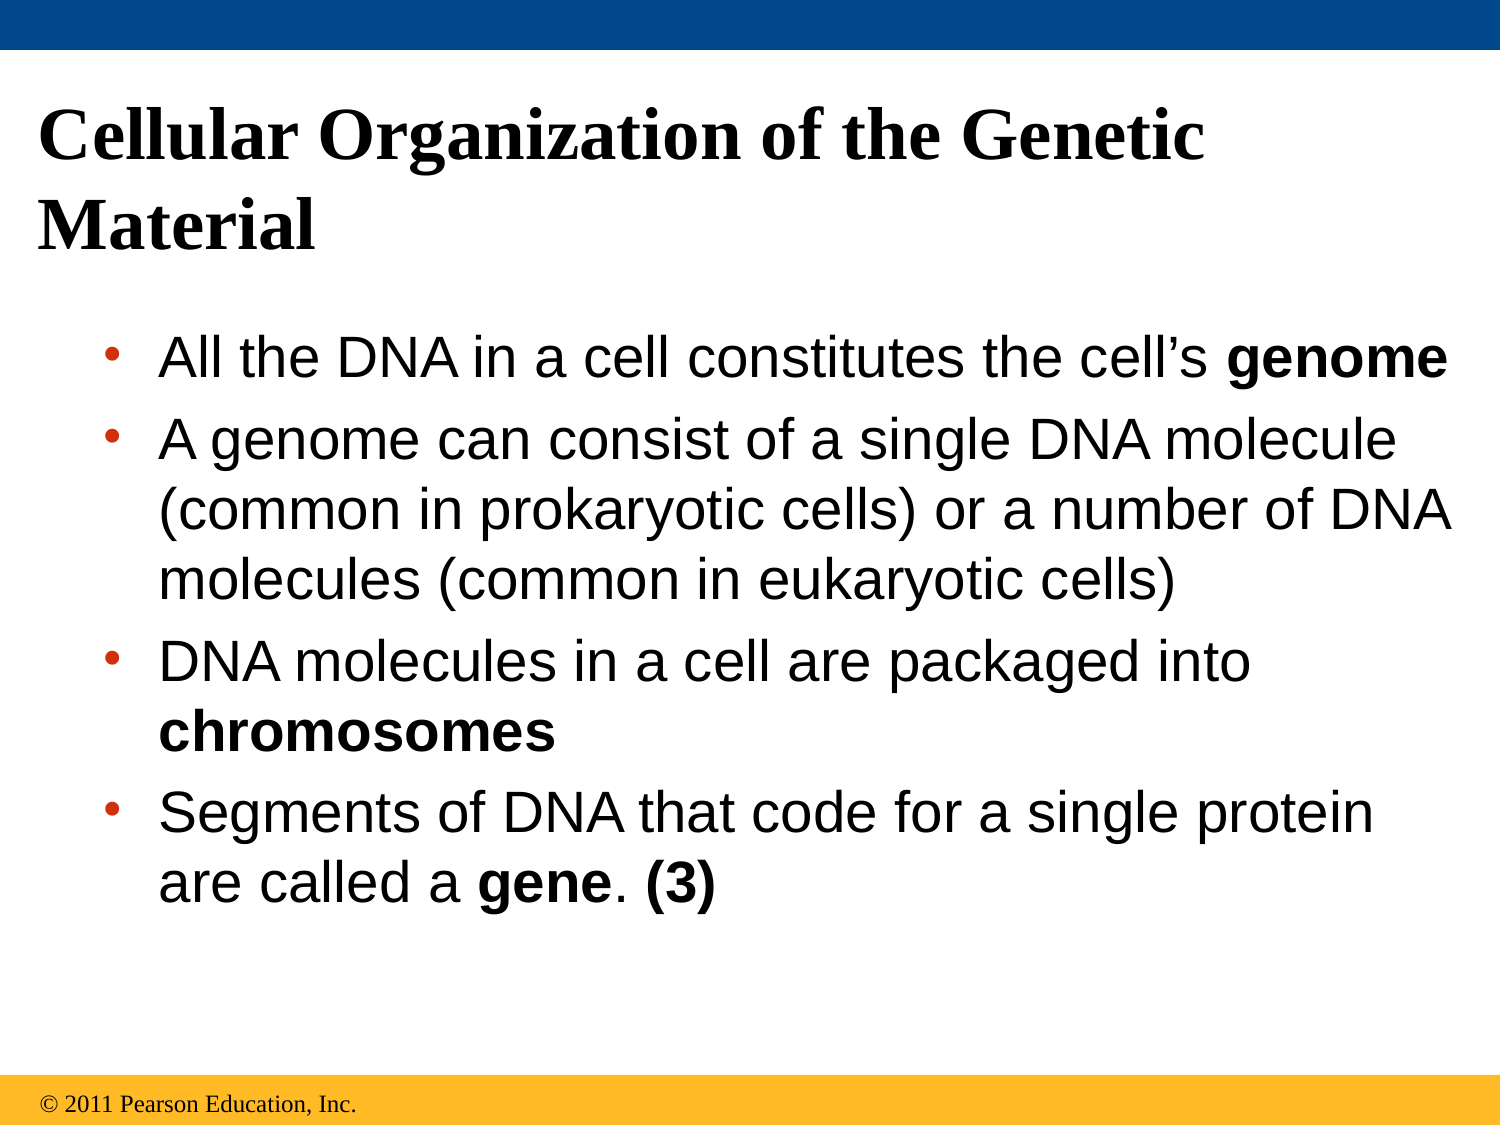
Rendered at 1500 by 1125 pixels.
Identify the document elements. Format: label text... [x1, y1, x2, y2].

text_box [0, 1074, 1500, 1125]
title Cellular Organization of the Genetic Material [22, 80, 1500, 269]
text_box [0, 0, 1500, 50]
list All the DNA in a cell constitutes the cell’s genome A genome can consist of a single DNA molecule (common in prokaryotic cells) or a number of DNA molecules (common in eukaryotic cells) DNA molecules in a cell are packaged into chromosomes Segments of DNA that code for a single protein are called a gene. (3) [87, 311, 1488, 1026]
